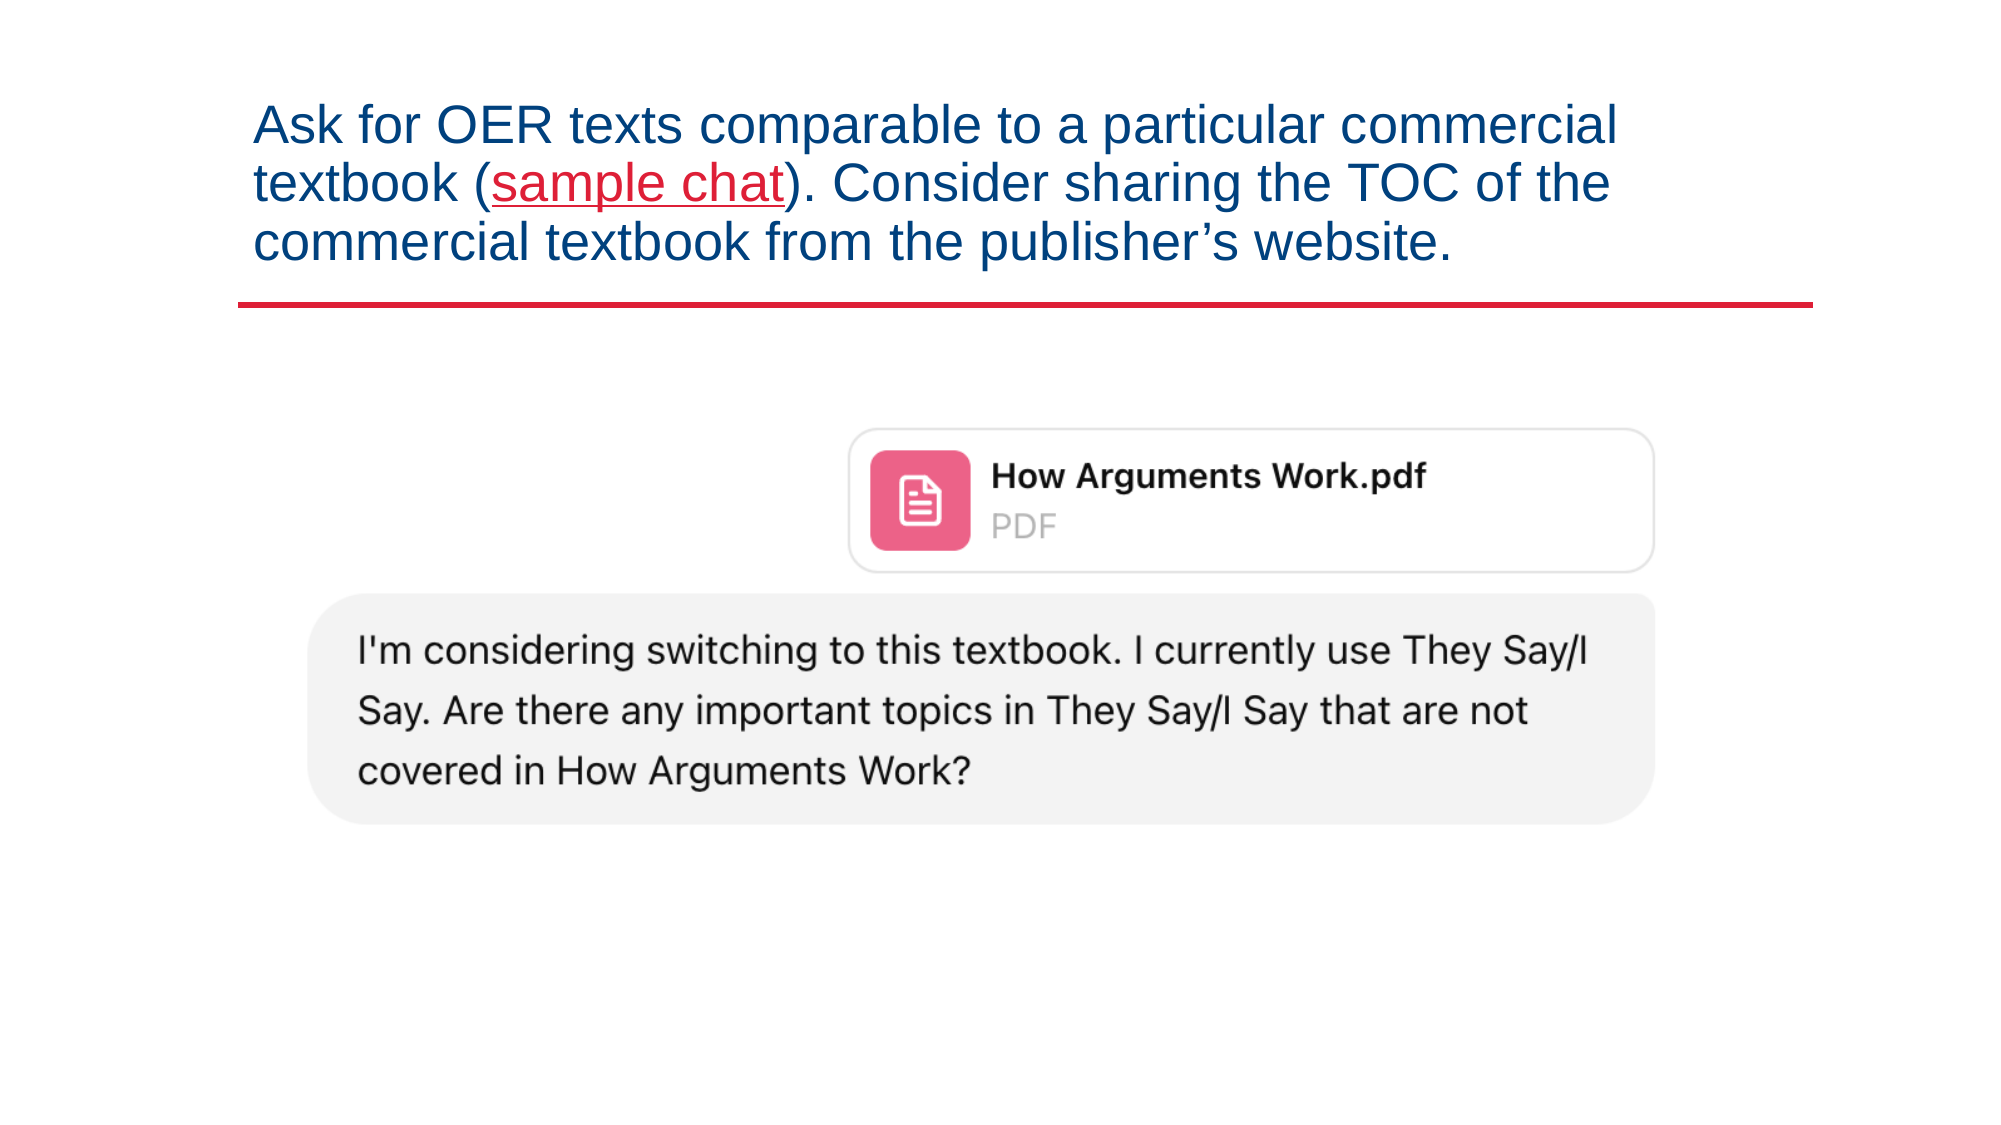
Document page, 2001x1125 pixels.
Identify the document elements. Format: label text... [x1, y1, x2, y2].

picture [216, 350, 1743, 895]
title Ask for OER texts comparable to a particular commercial textbook (sample chat). Consider sharing the TOC of the commercial textbook from the publisher’s website. [238, 131, 1814, 280]
